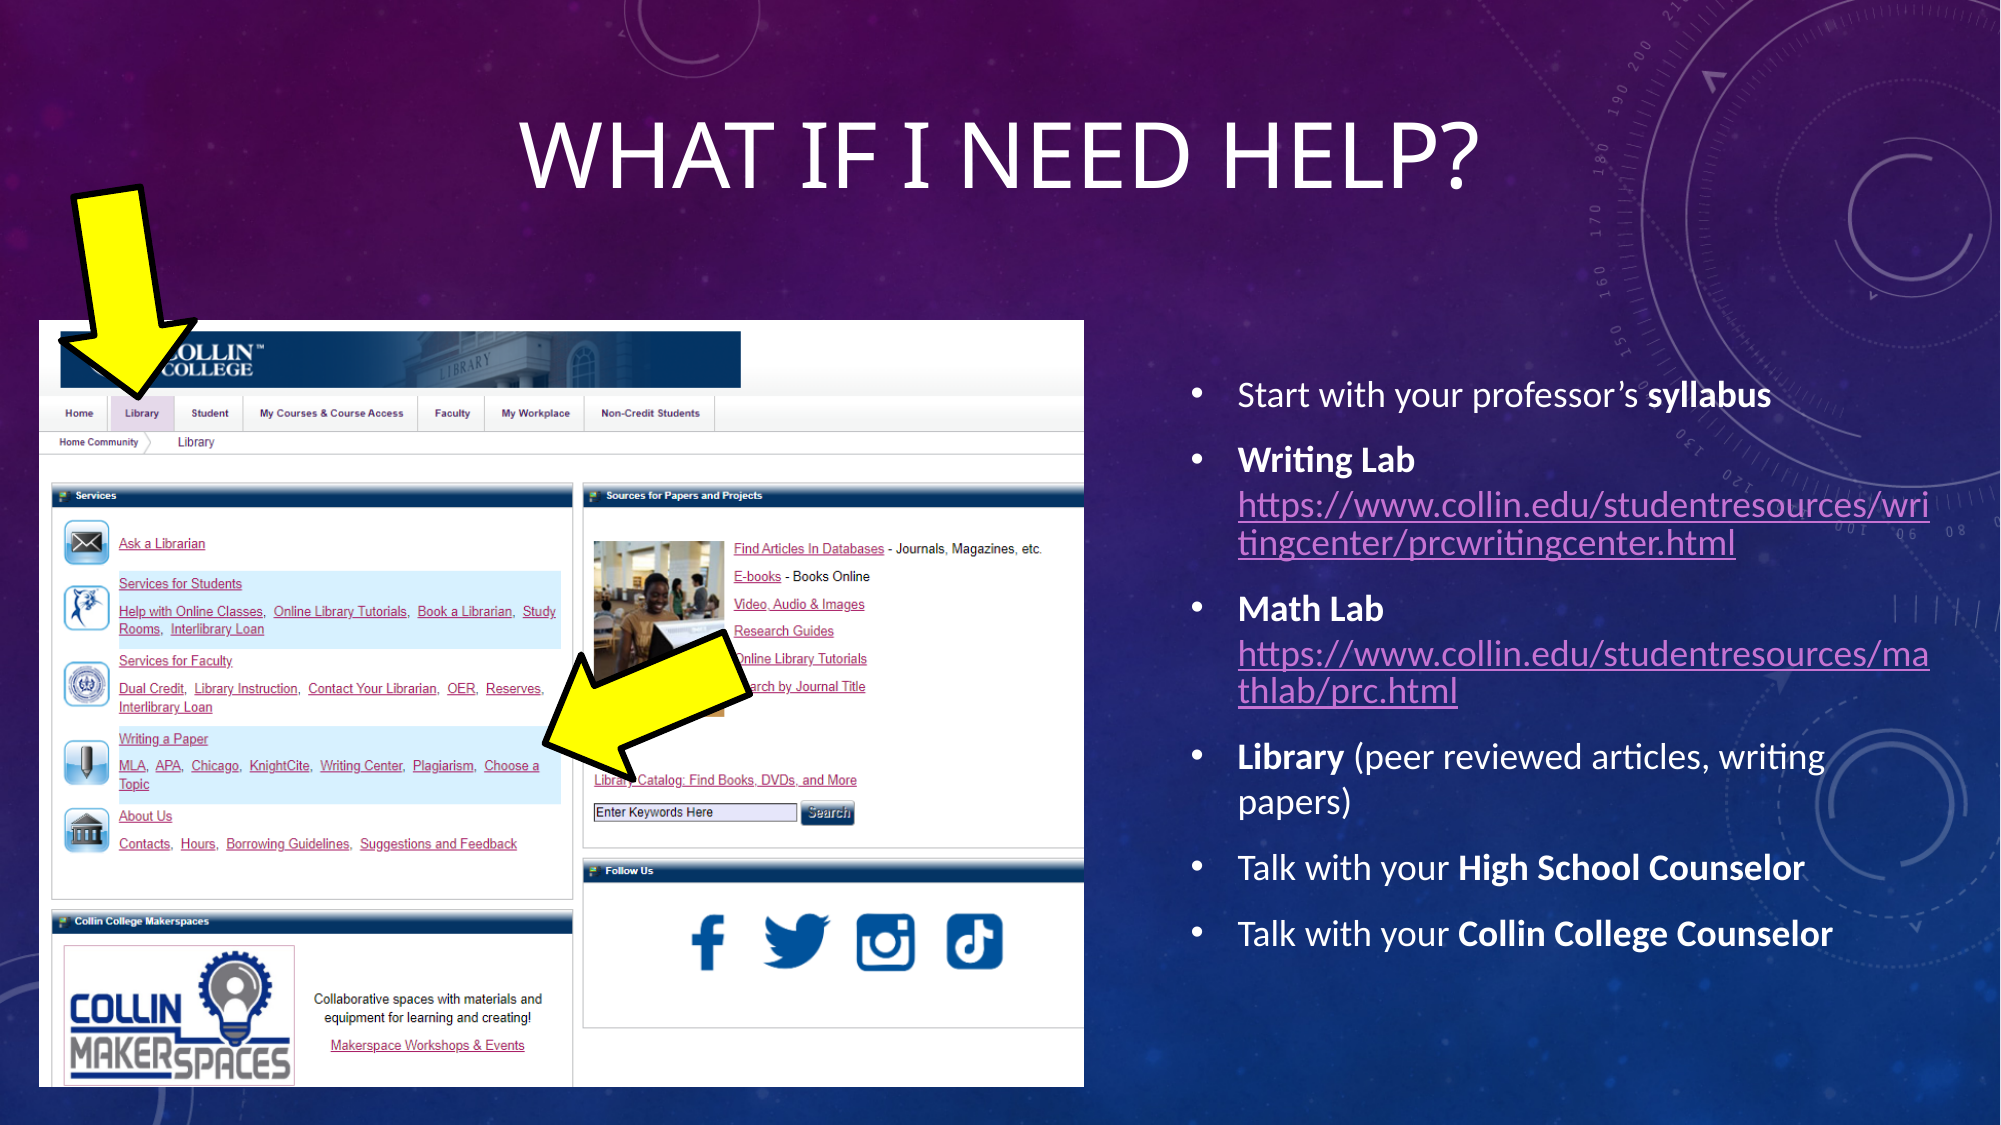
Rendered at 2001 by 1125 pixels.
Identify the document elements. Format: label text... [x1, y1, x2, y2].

text_box [73, 186, 161, 318]
title WHAT IF I NEED HELP? [39, 52, 1961, 251]
picture [0, 0, 2001, 1125]
list Start with your professor’s syllabus Writing Lab https://www.collin.edu/studentresources/writingcenter/prcwritingcenter.html Math Lab https://www.collin.edu/studentresources/mathlab/prc.html Library (peer reviewed articles, writing papers) Talk with your High School Counselor Talk with your Collin College Counselor [1175, 207, 1951, 1107]
